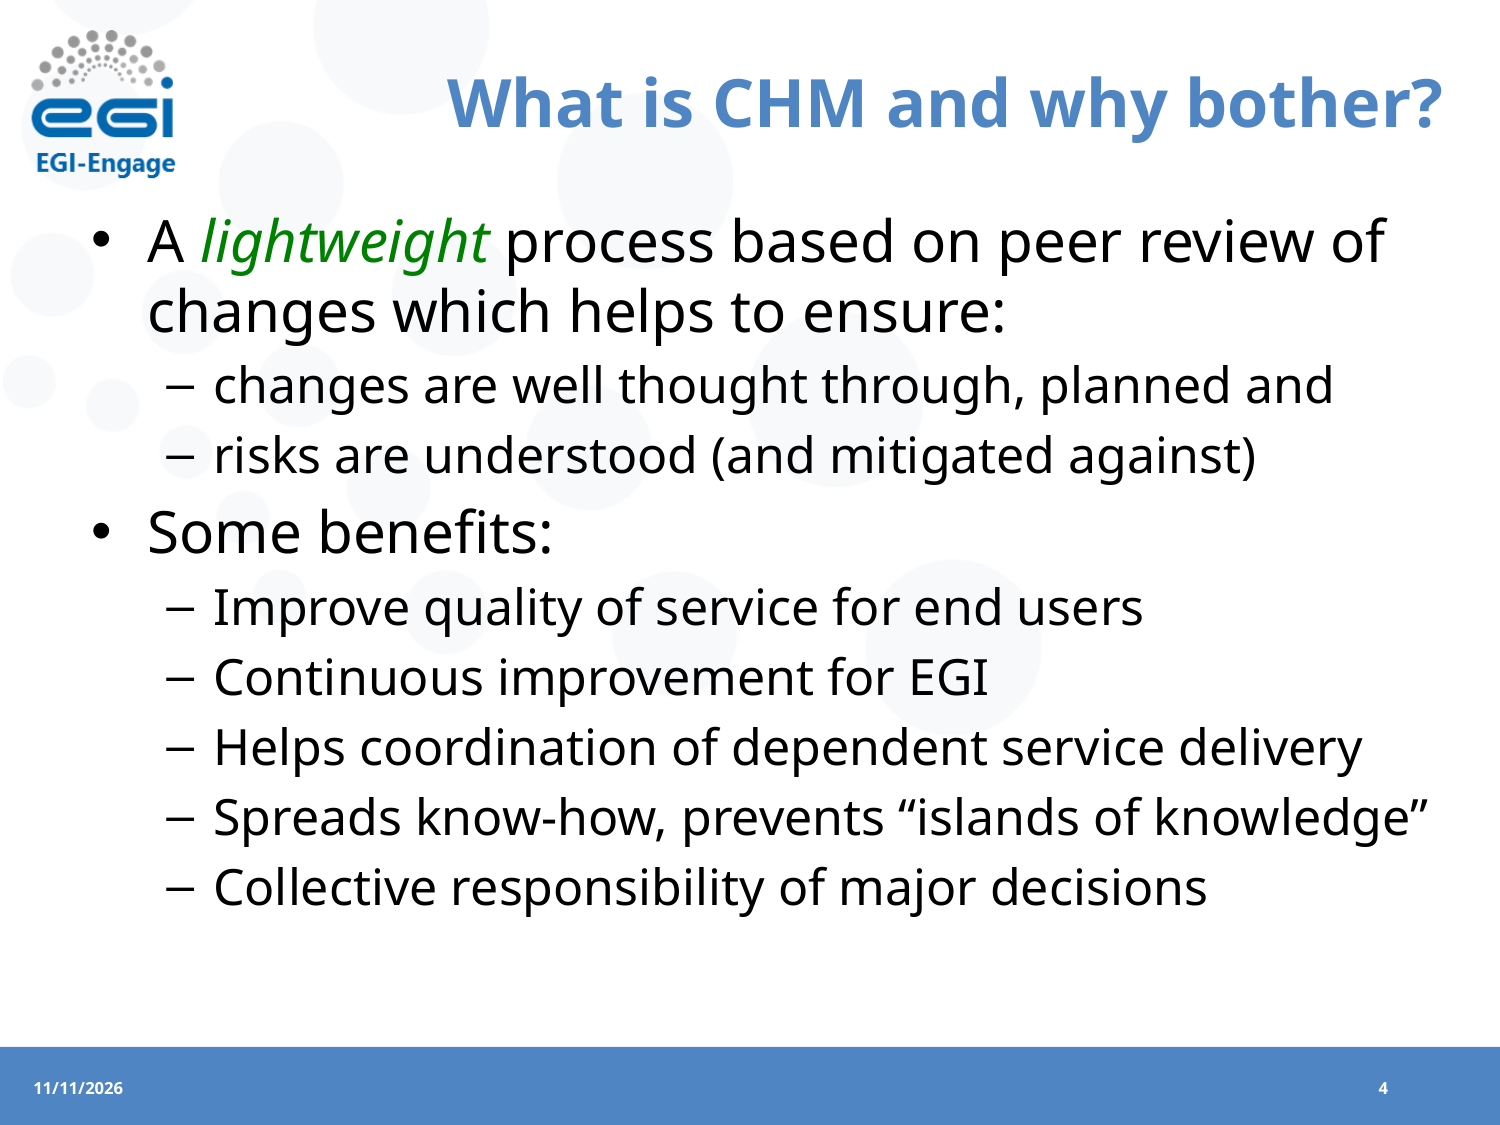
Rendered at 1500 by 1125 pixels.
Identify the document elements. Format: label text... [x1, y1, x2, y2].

title What is CHM and why bother? [253, 30, 1459, 171]
picture [3, 0, 1076, 772]
list A lightweight process based on peer review of changes which helps to ensure: changes are well thought through, planned and risks are understood (and mitigated against) Some benefits: Improve quality of service for end users Continuous improvement for EGI Helps coordination of dependent service delivery Spreads know-how, prevents “islands of knowledge” Collective responsibility of major decisions [76, 196, 1459, 1005]
